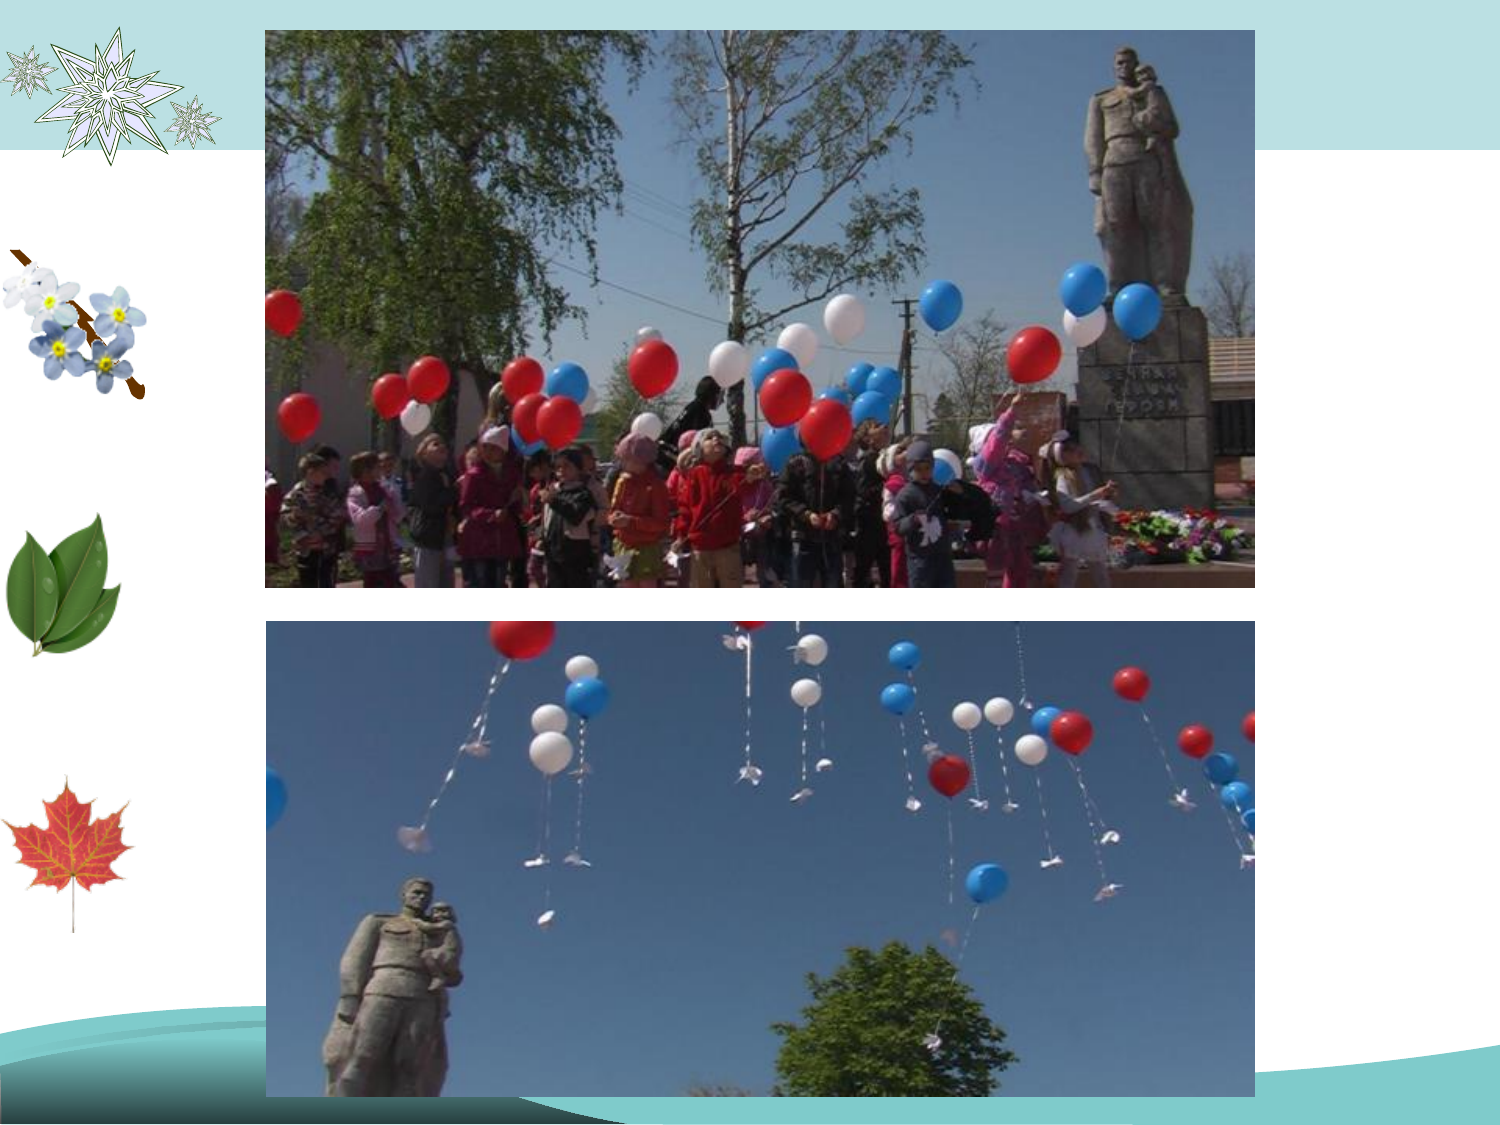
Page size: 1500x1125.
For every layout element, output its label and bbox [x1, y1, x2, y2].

picture [0, 260, 150, 396]
picture [265, 30, 1255, 588]
picture [0, 512, 150, 663]
picture [265, 621, 1255, 1097]
picture [0, 774, 136, 933]
